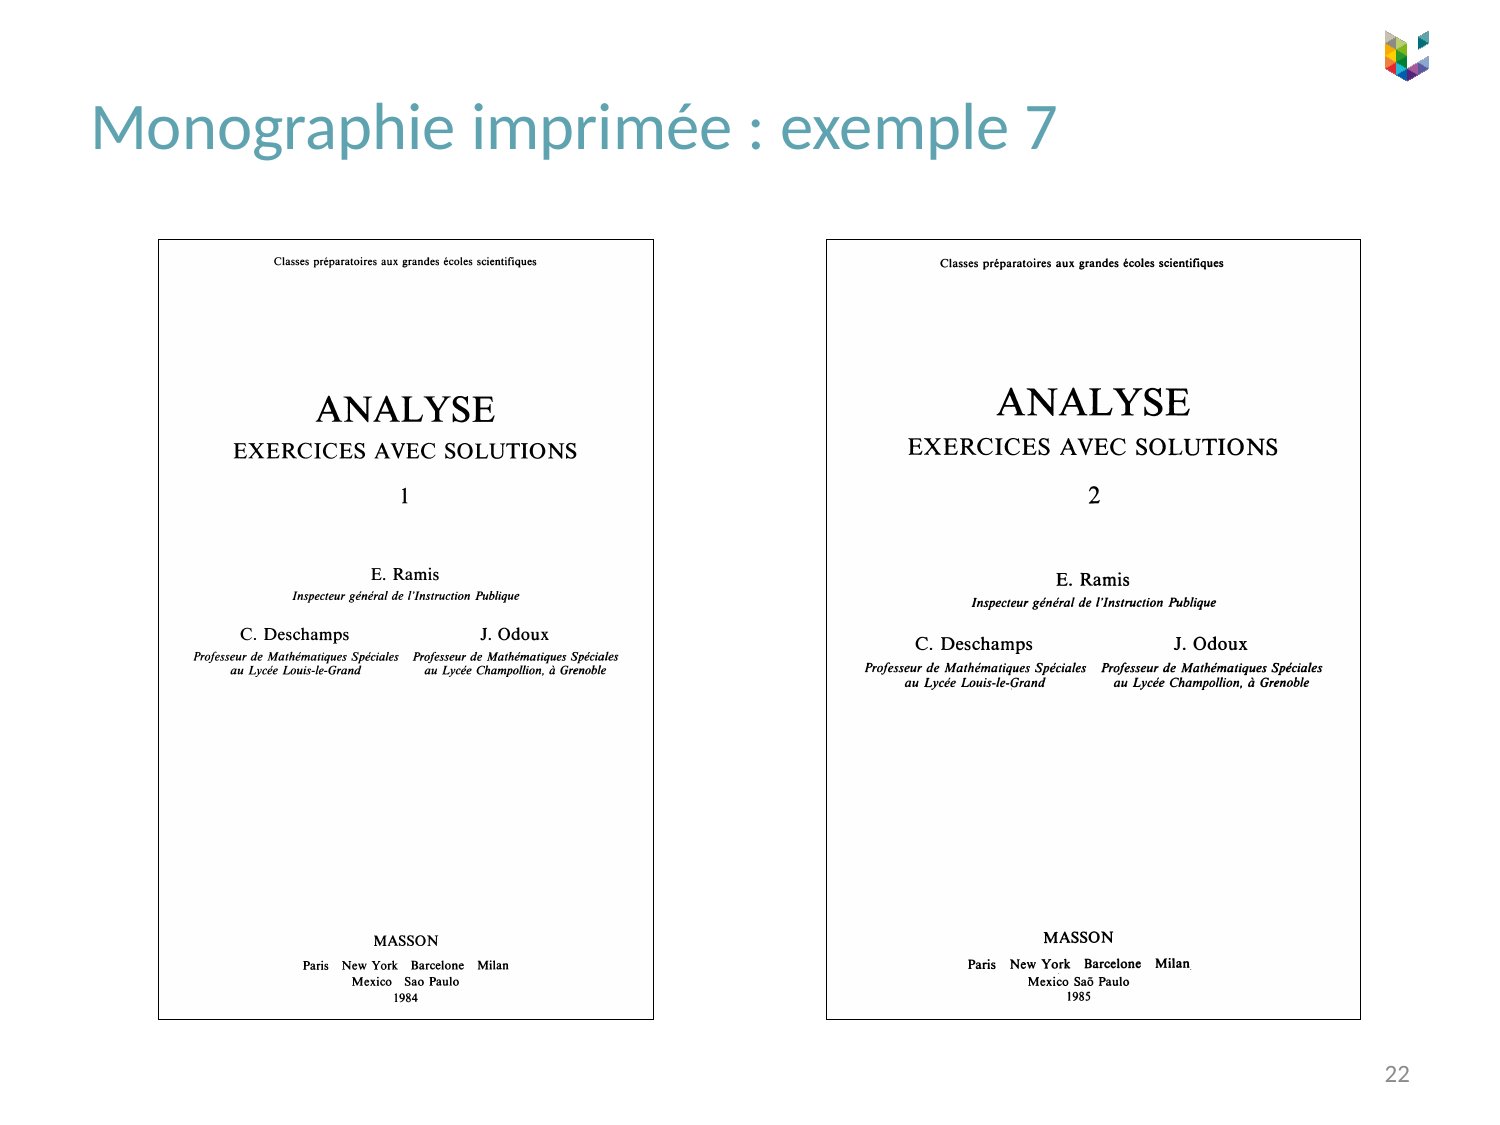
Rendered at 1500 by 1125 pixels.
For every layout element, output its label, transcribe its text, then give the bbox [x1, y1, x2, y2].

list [826, 239, 1361, 1020]
title Monographie imprimée : exemple 7 [75, 71, 1425, 174]
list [158, 239, 655, 1020]
slide_number 22 [1074, 1042, 1425, 1103]
picture [1366, 11, 1448, 101]
